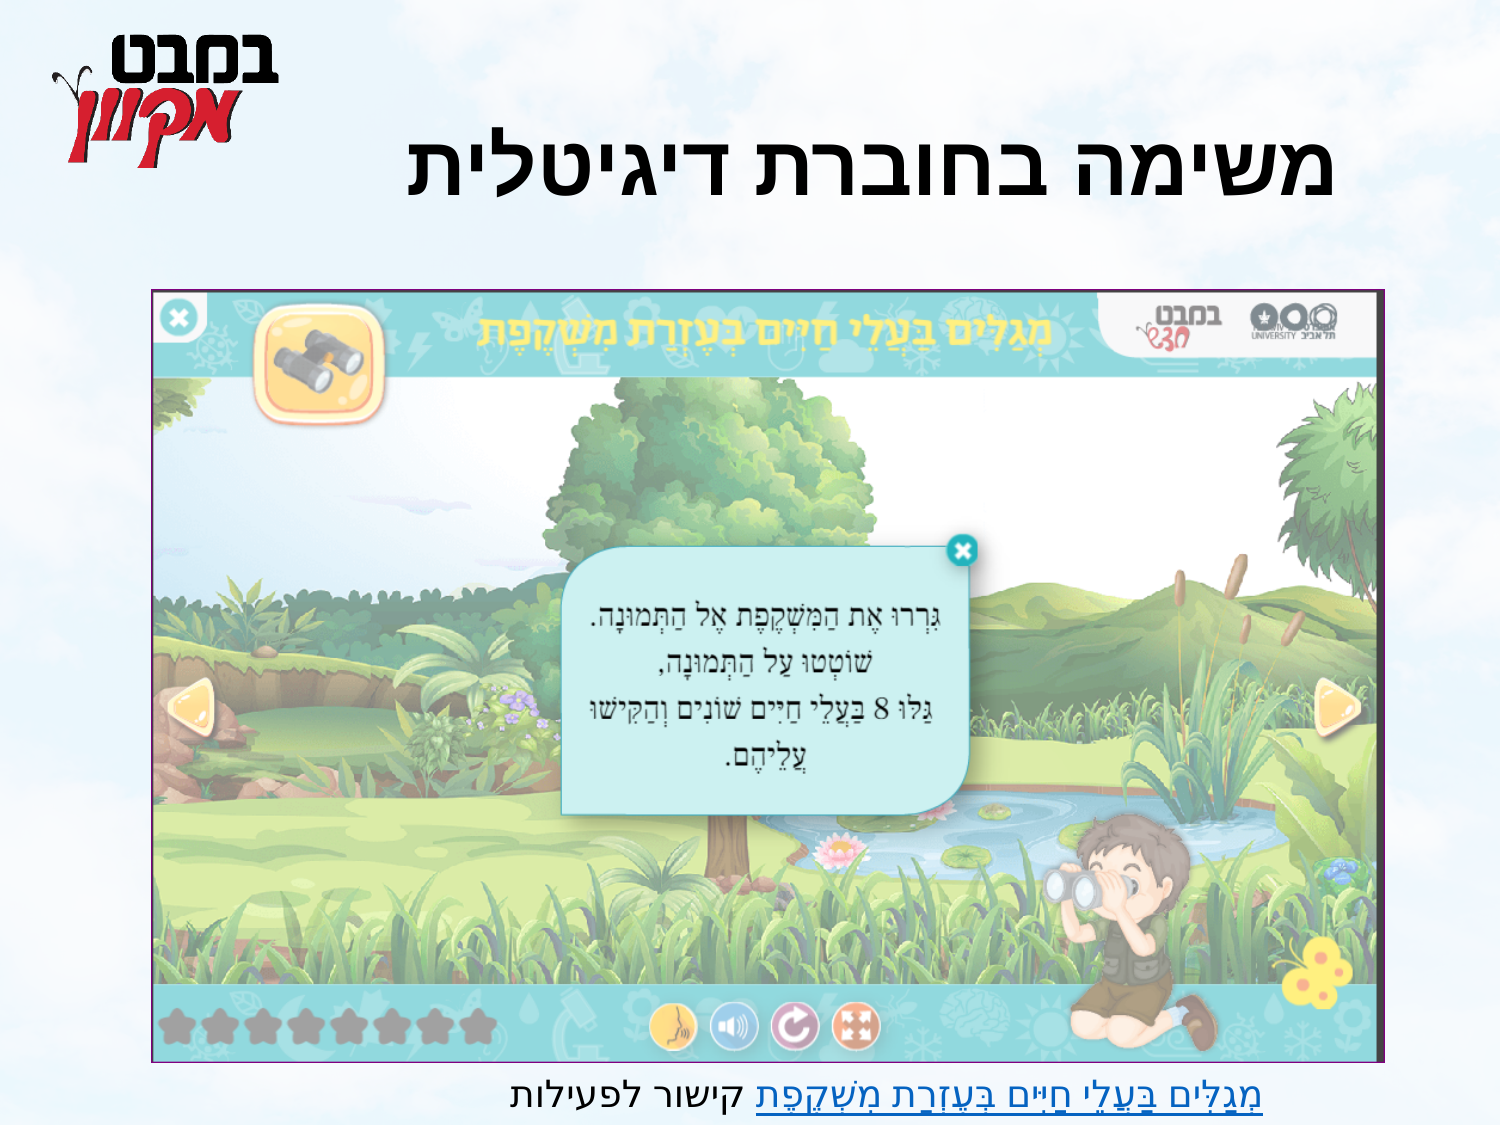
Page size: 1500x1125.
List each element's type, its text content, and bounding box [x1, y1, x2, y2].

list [151, 289, 1385, 1063]
text_box קישור לפעילות מְגַלִּים בַּעֲלֵי חַיִּים בְּעֶזְרַת מִשְׁקֶפֶת [414, 1063, 1279, 1125]
title משימה בחוברת דיגיטלית [103, 59, 1397, 278]
picture [51, 33, 279, 169]
